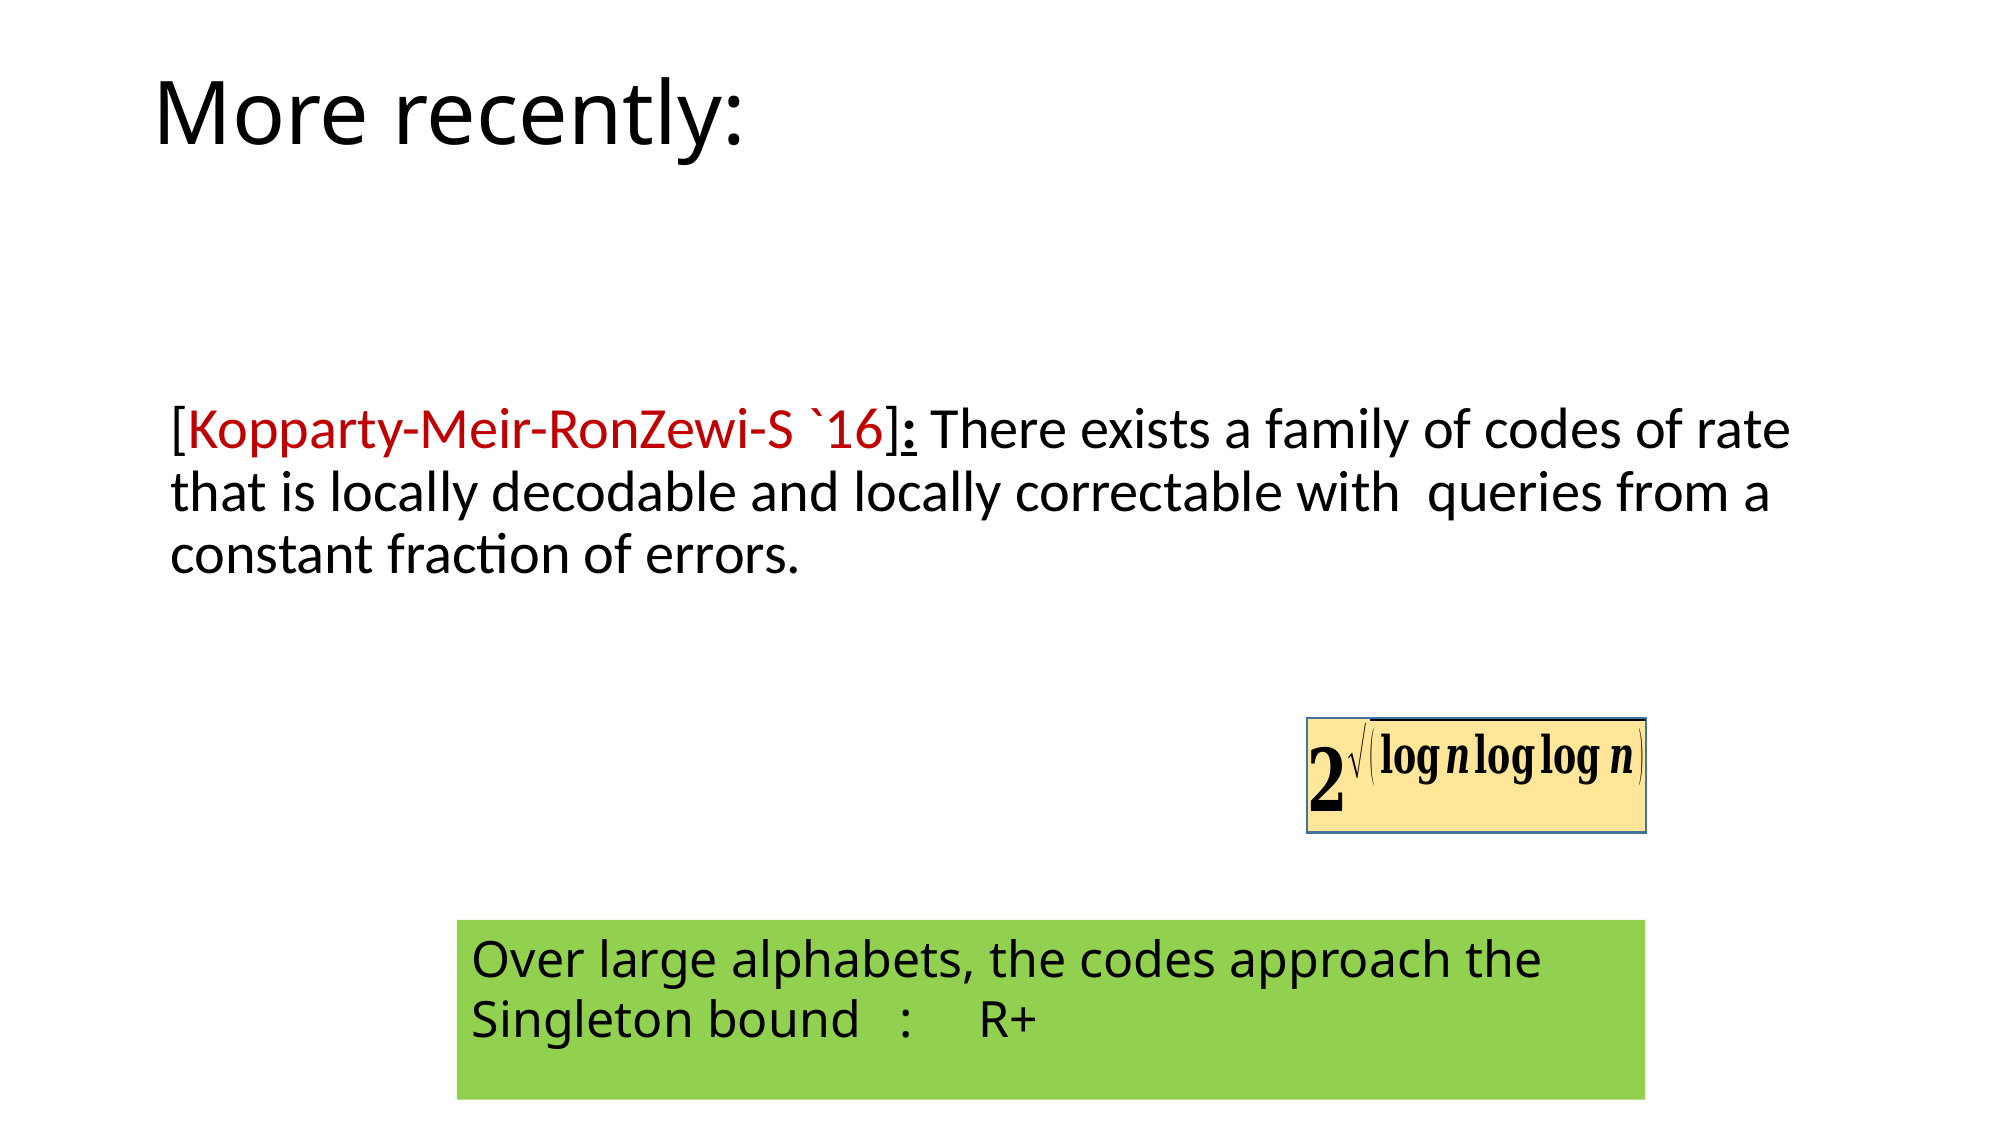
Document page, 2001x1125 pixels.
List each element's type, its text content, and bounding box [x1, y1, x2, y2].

title More recently: [137, 59, 1863, 278]
